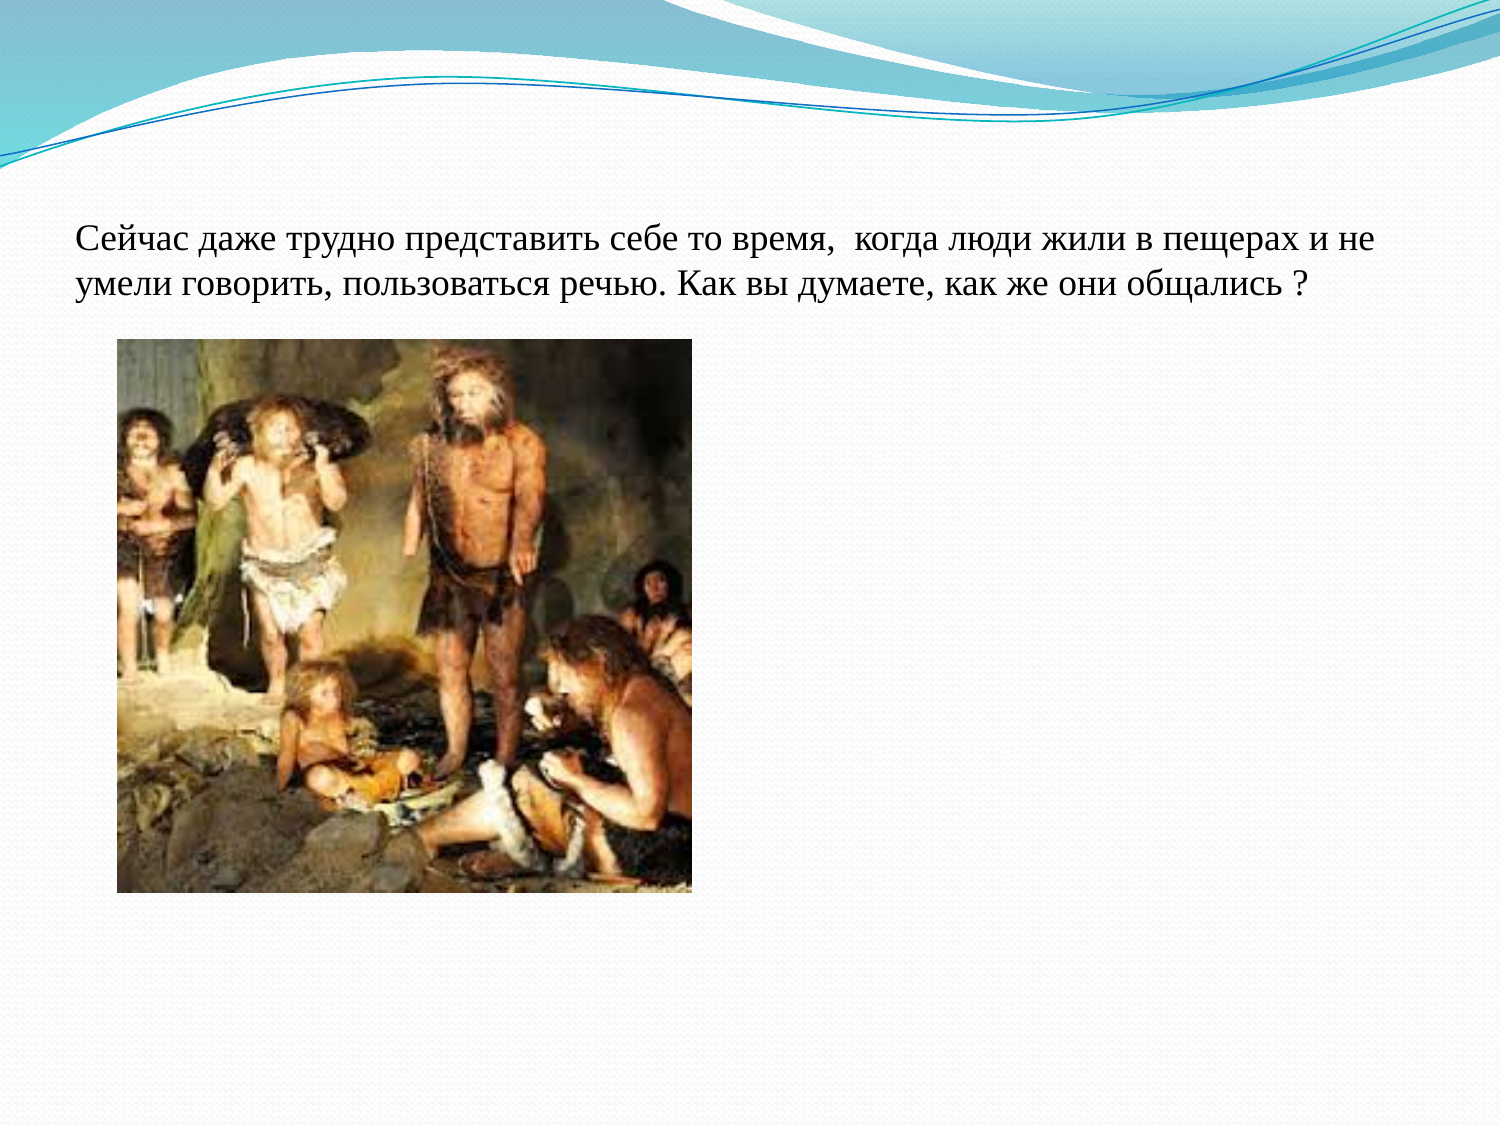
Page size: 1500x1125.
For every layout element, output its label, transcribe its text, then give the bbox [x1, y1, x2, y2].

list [116, 339, 692, 894]
title Сейчас даже трудно представить себе то время, когда люди жили в пещерах и не умели говорить, пользоваться речью. Как вы думаете, как же они общались ? [75, 115, 1425, 303]
